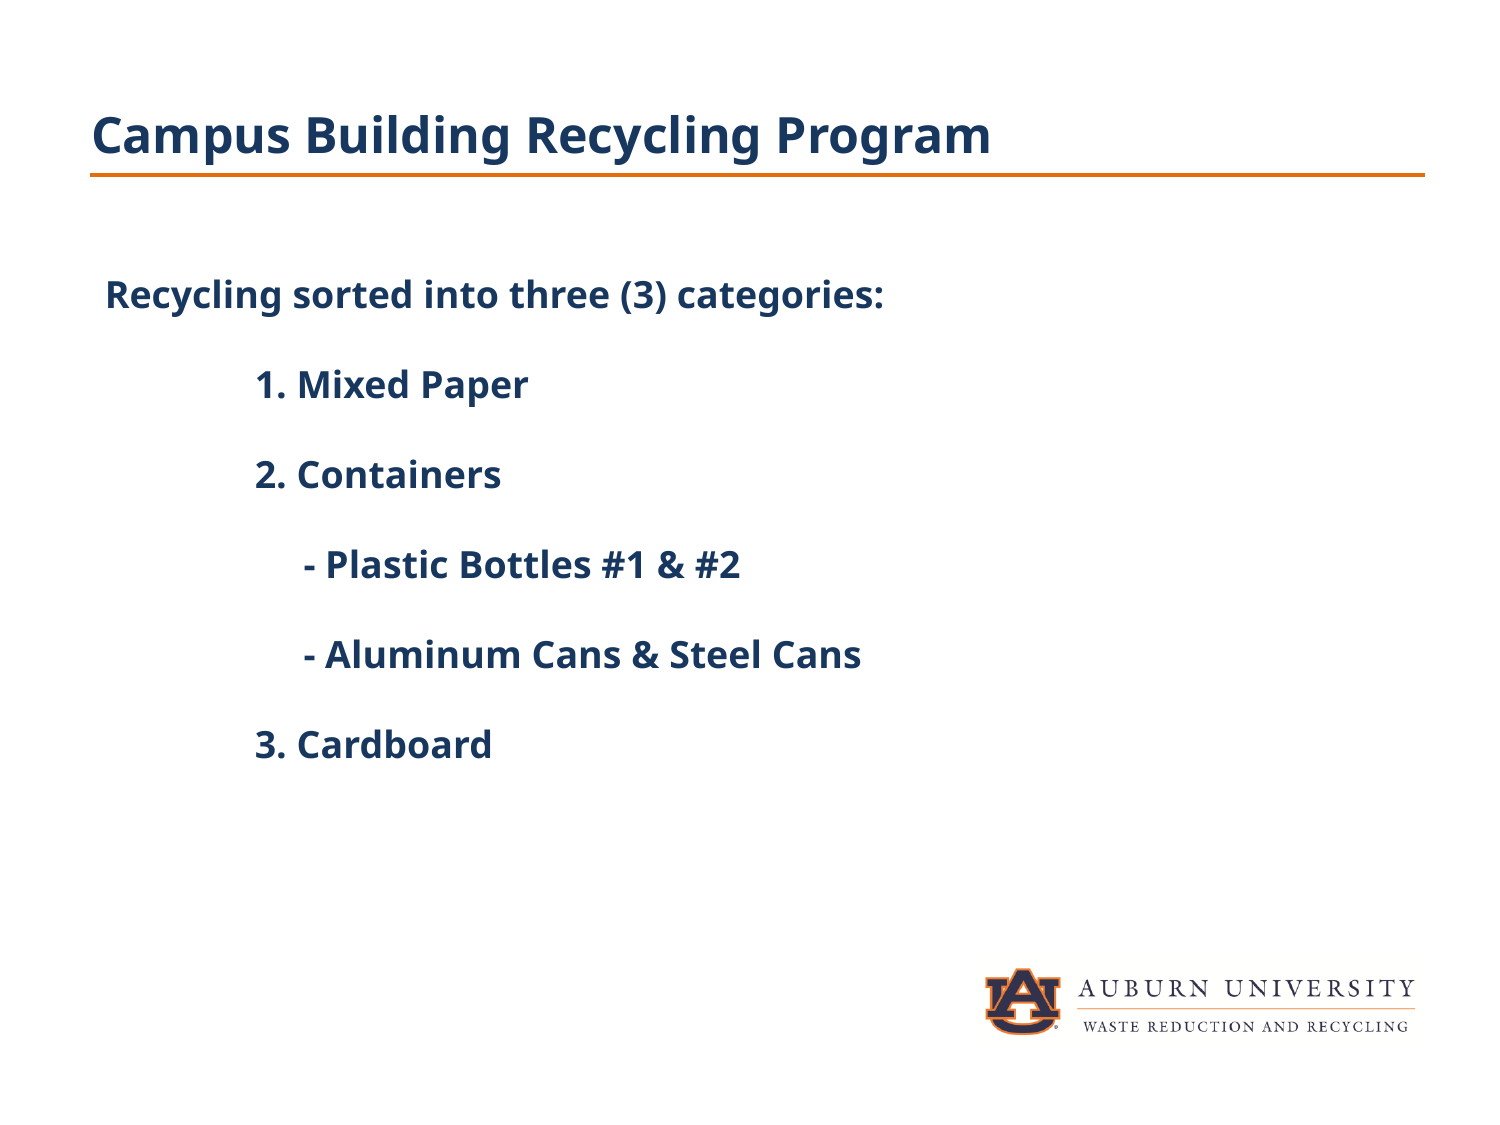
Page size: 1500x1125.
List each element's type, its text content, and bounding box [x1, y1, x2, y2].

picture [974, 951, 1426, 1053]
title Campus Building Recycling Program [76, 87, 1352, 181]
text_box Recycling sorted into three (3) categories: 1. Mixed Paper 2. Containers - Plastic Bottles #1 & #2 - Aluminum Cans & Steel Cans 3. Cardboard [89, 218, 1425, 774]
